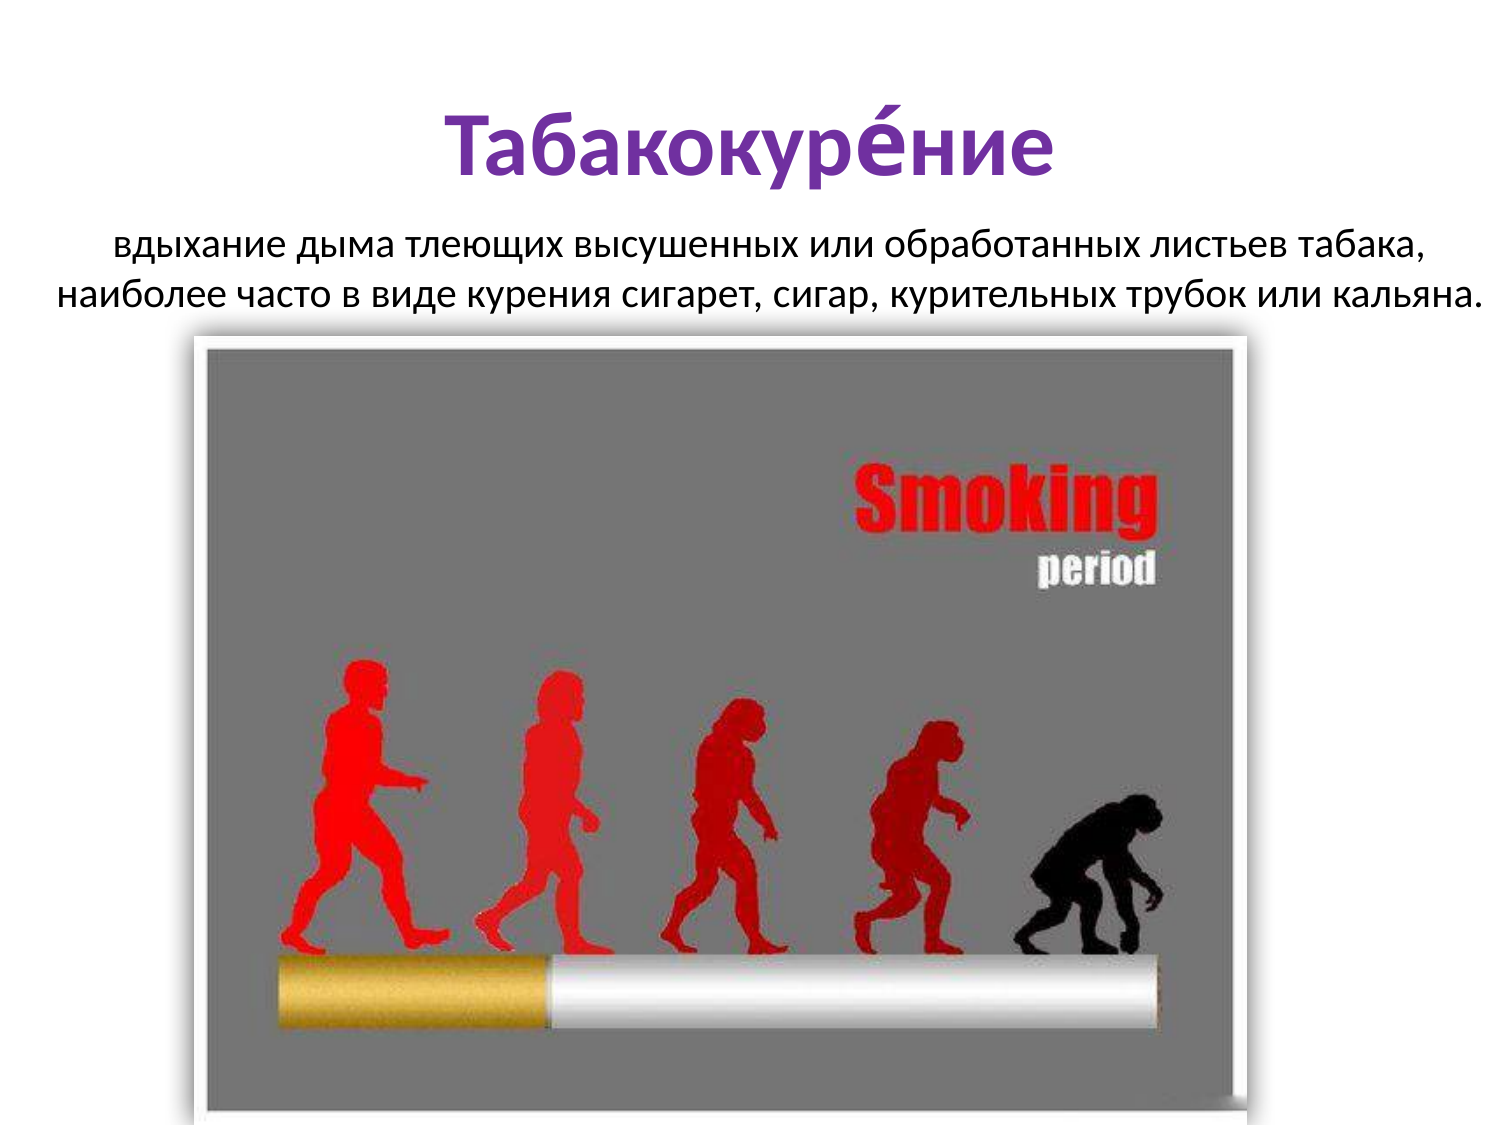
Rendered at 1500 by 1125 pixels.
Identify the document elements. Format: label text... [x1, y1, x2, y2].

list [194, 336, 1247, 1125]
title Табакокуре́ние [75, 45, 1425, 208]
list вдыхание дыма тлеющих высушенных или обработанных листьев табака, наиболее часто в виде курения сигарет, сигар, курительных трубок или кальяна. [41, 208, 1500, 1005]
